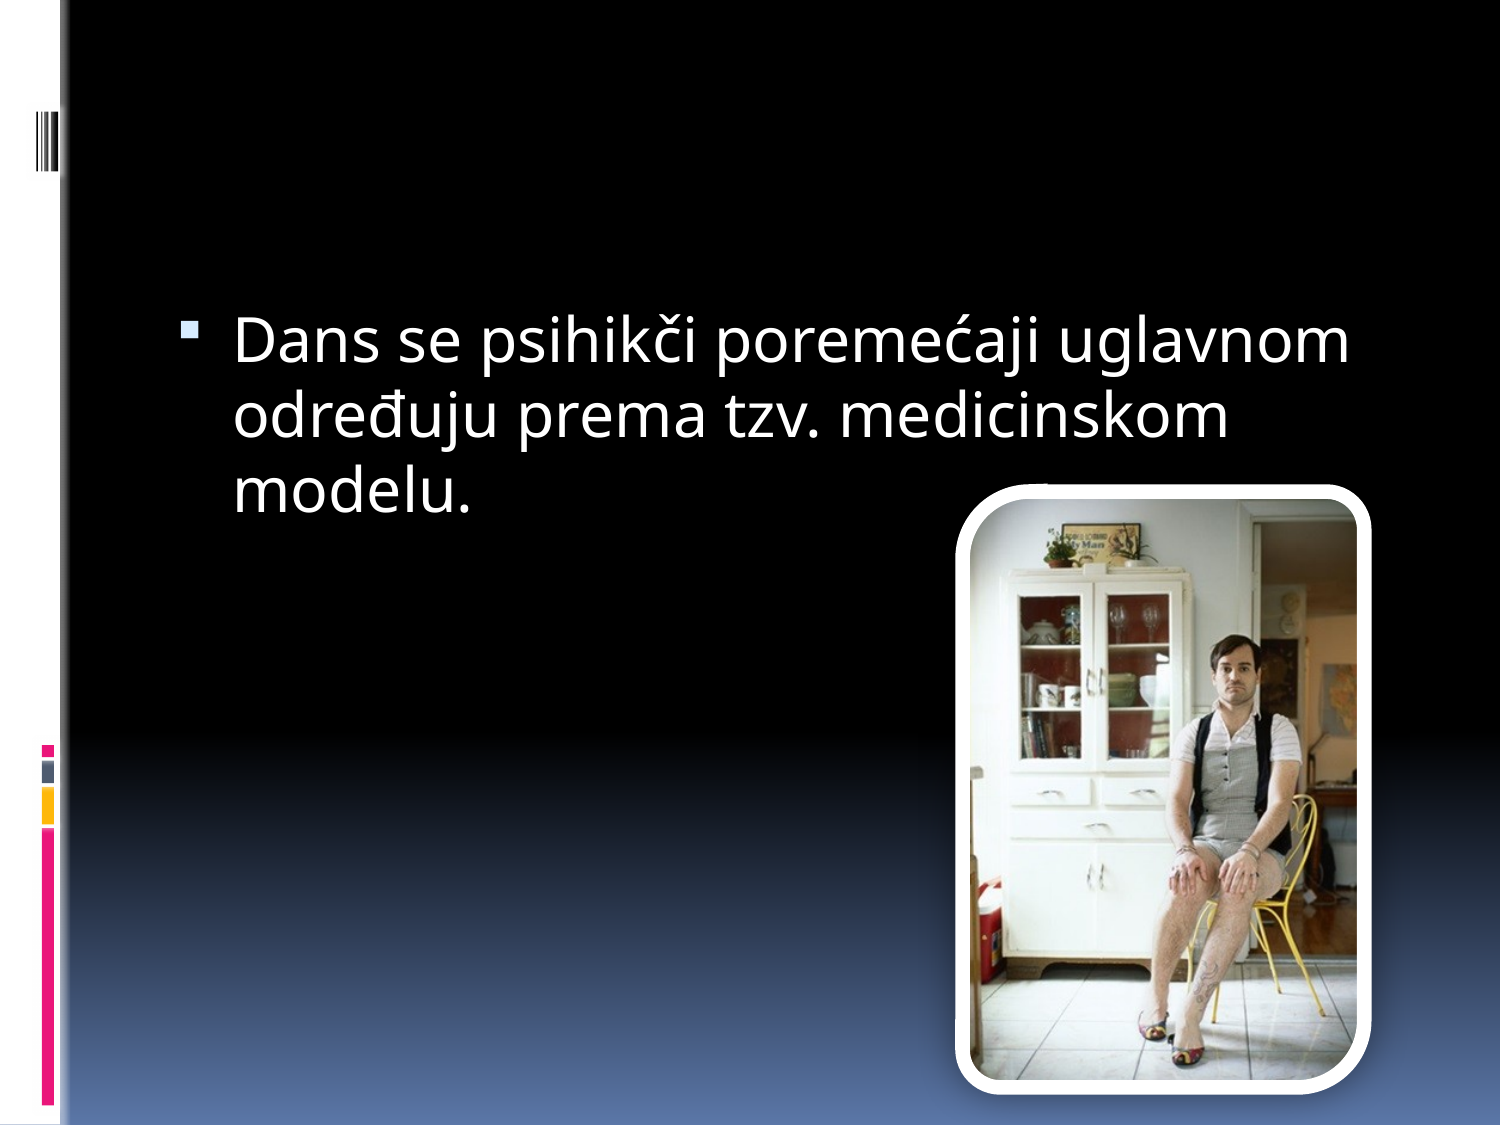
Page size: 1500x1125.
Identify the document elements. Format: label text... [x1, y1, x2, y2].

list Dans se psihikči poremećaji uglavnom određuju prema tzv. medicinskom modelu. [150, 292, 1425, 1043]
picture [962, 491, 1365, 1088]
